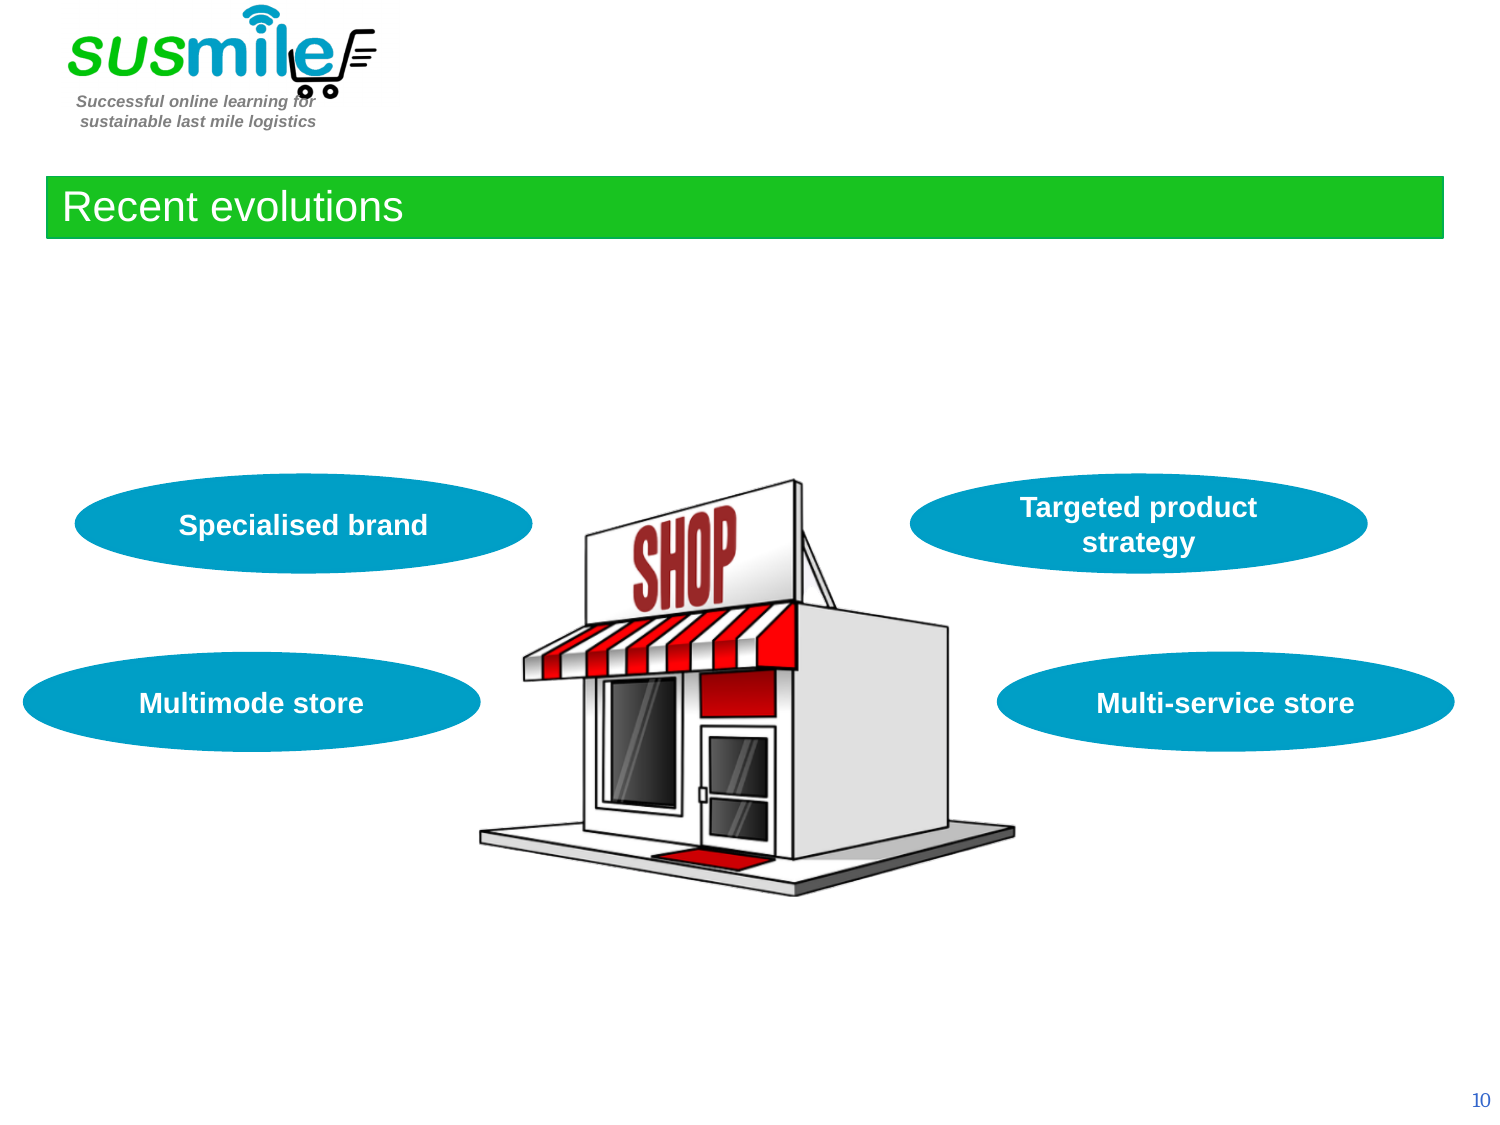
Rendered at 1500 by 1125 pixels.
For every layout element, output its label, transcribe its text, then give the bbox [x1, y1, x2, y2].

text_box Targeted product strategy [1027, 473, 1368, 574]
slide_number 10 [1156, 1069, 1500, 1125]
text_box Recent evolutions [46, 176, 1443, 238]
picture [61, 0, 400, 107]
text_box Multi-service store [1027, 651, 1455, 752]
picture [478, 470, 1022, 903]
text_box Specialised brand [74, 473, 473, 574]
text_box Multimode store [22, 651, 473, 752]
